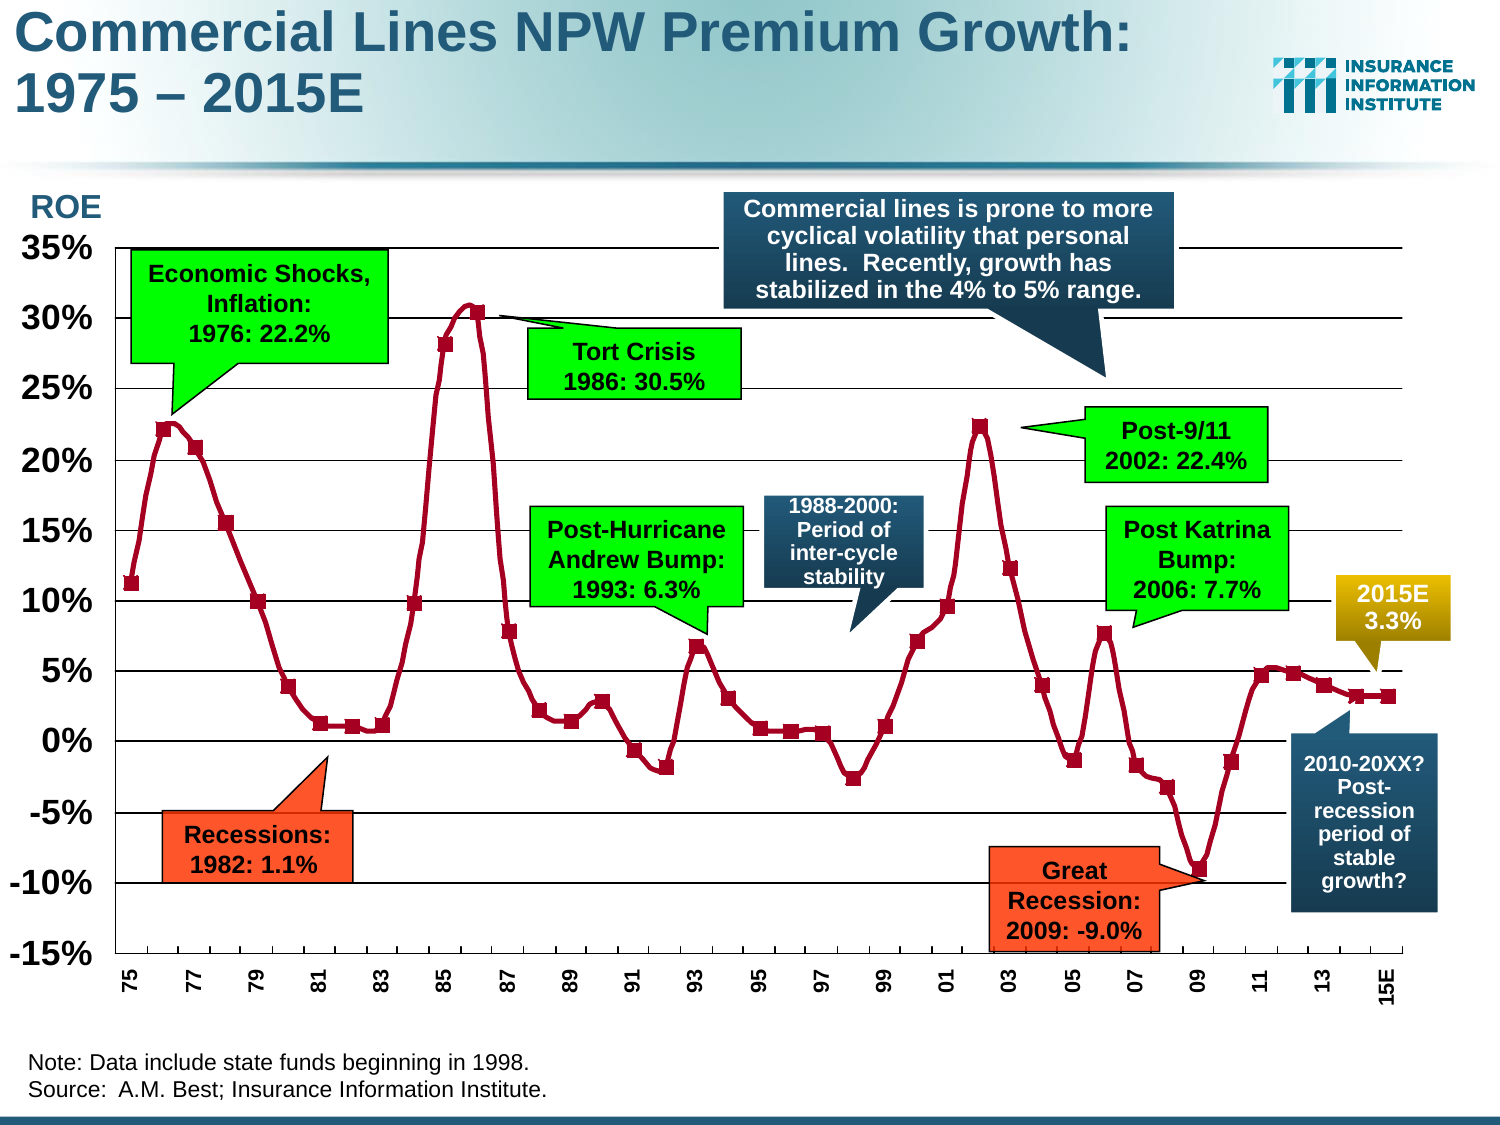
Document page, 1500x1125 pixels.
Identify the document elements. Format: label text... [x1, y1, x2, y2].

picture [0, 0, 1500, 189]
text_box Commercial Lines NPW Premium Growth: 1975 – 2015E [6, 0, 1351, 158]
text_box 2015E 3.3% [1438, 572, 1453, 644]
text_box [0, 189, 1435, 1125]
